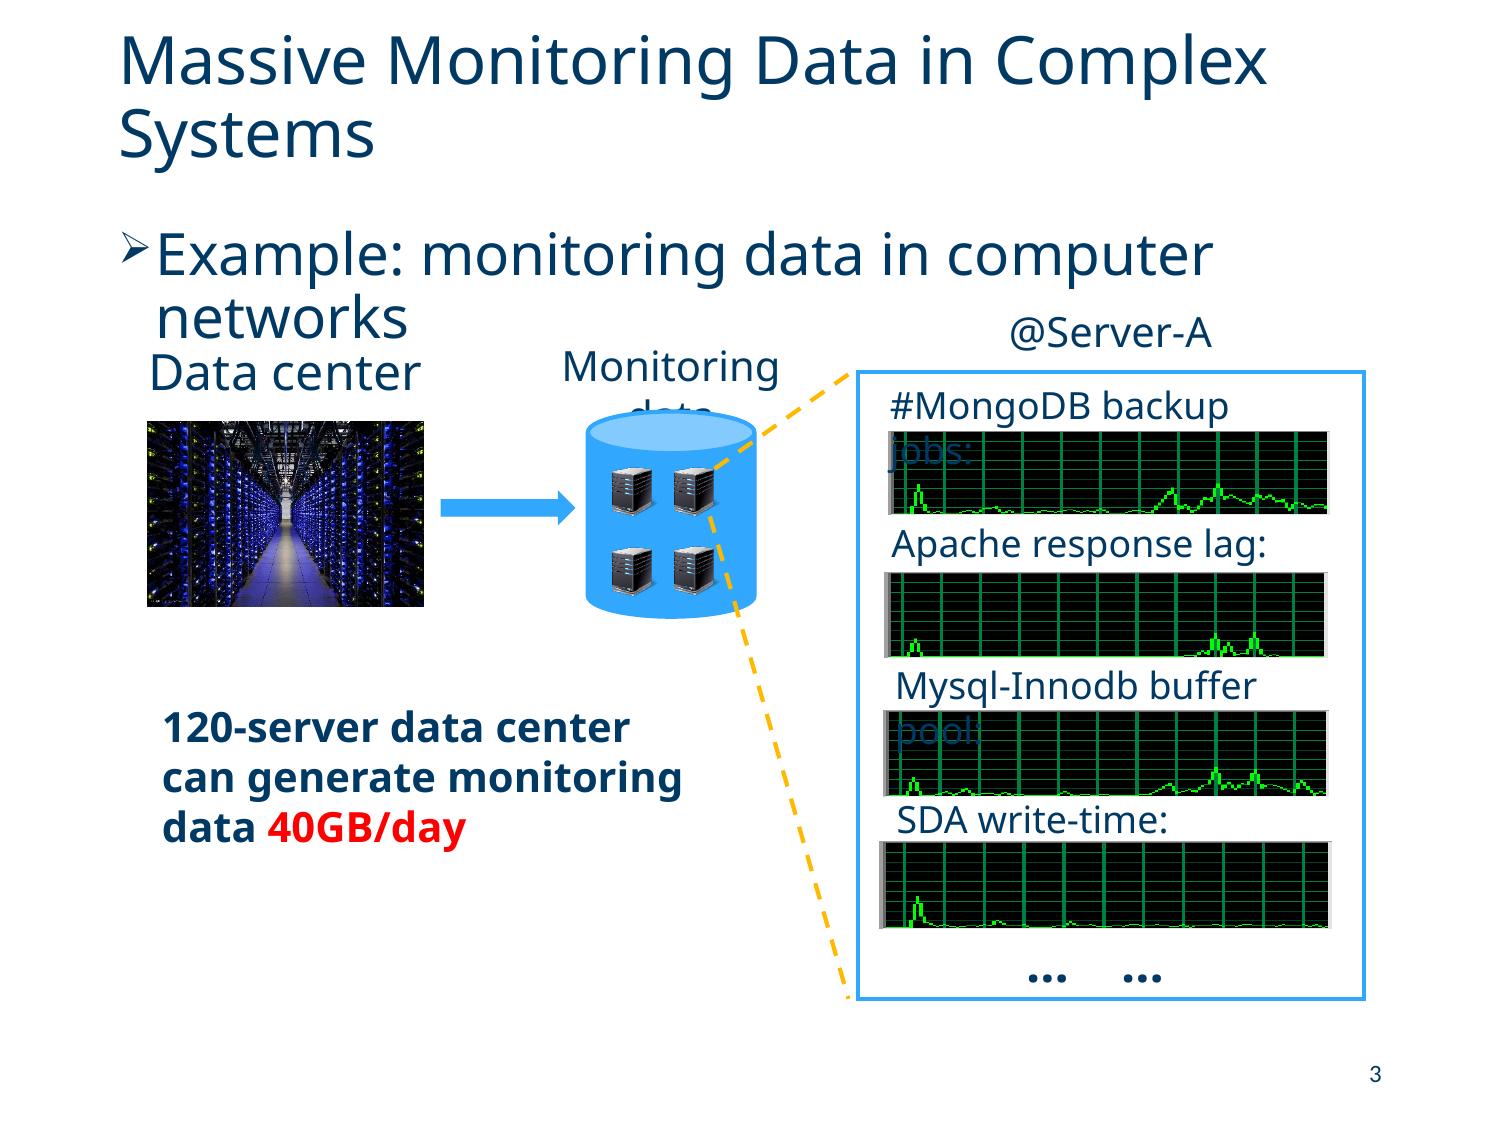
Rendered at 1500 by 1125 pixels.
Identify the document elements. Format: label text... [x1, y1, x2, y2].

picture [147, 421, 424, 607]
picture [607, 543, 661, 597]
picture [607, 463, 661, 517]
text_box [709, 298, 1364, 1001]
list Example: monitoring data in computer networks [103, 217, 1397, 1054]
picture [669, 463, 723, 517]
slide_number 3 [1059, 1042, 1397, 1103]
text_box 120-server data center can generate monitoring data 40GB/day [147, 693, 709, 859]
text_box Data center [65, 332, 441, 408]
picture [669, 542, 723, 597]
title Massive Monitoring Data in Complex Systems [103, 25, 1397, 174]
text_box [441, 332, 709, 617]
